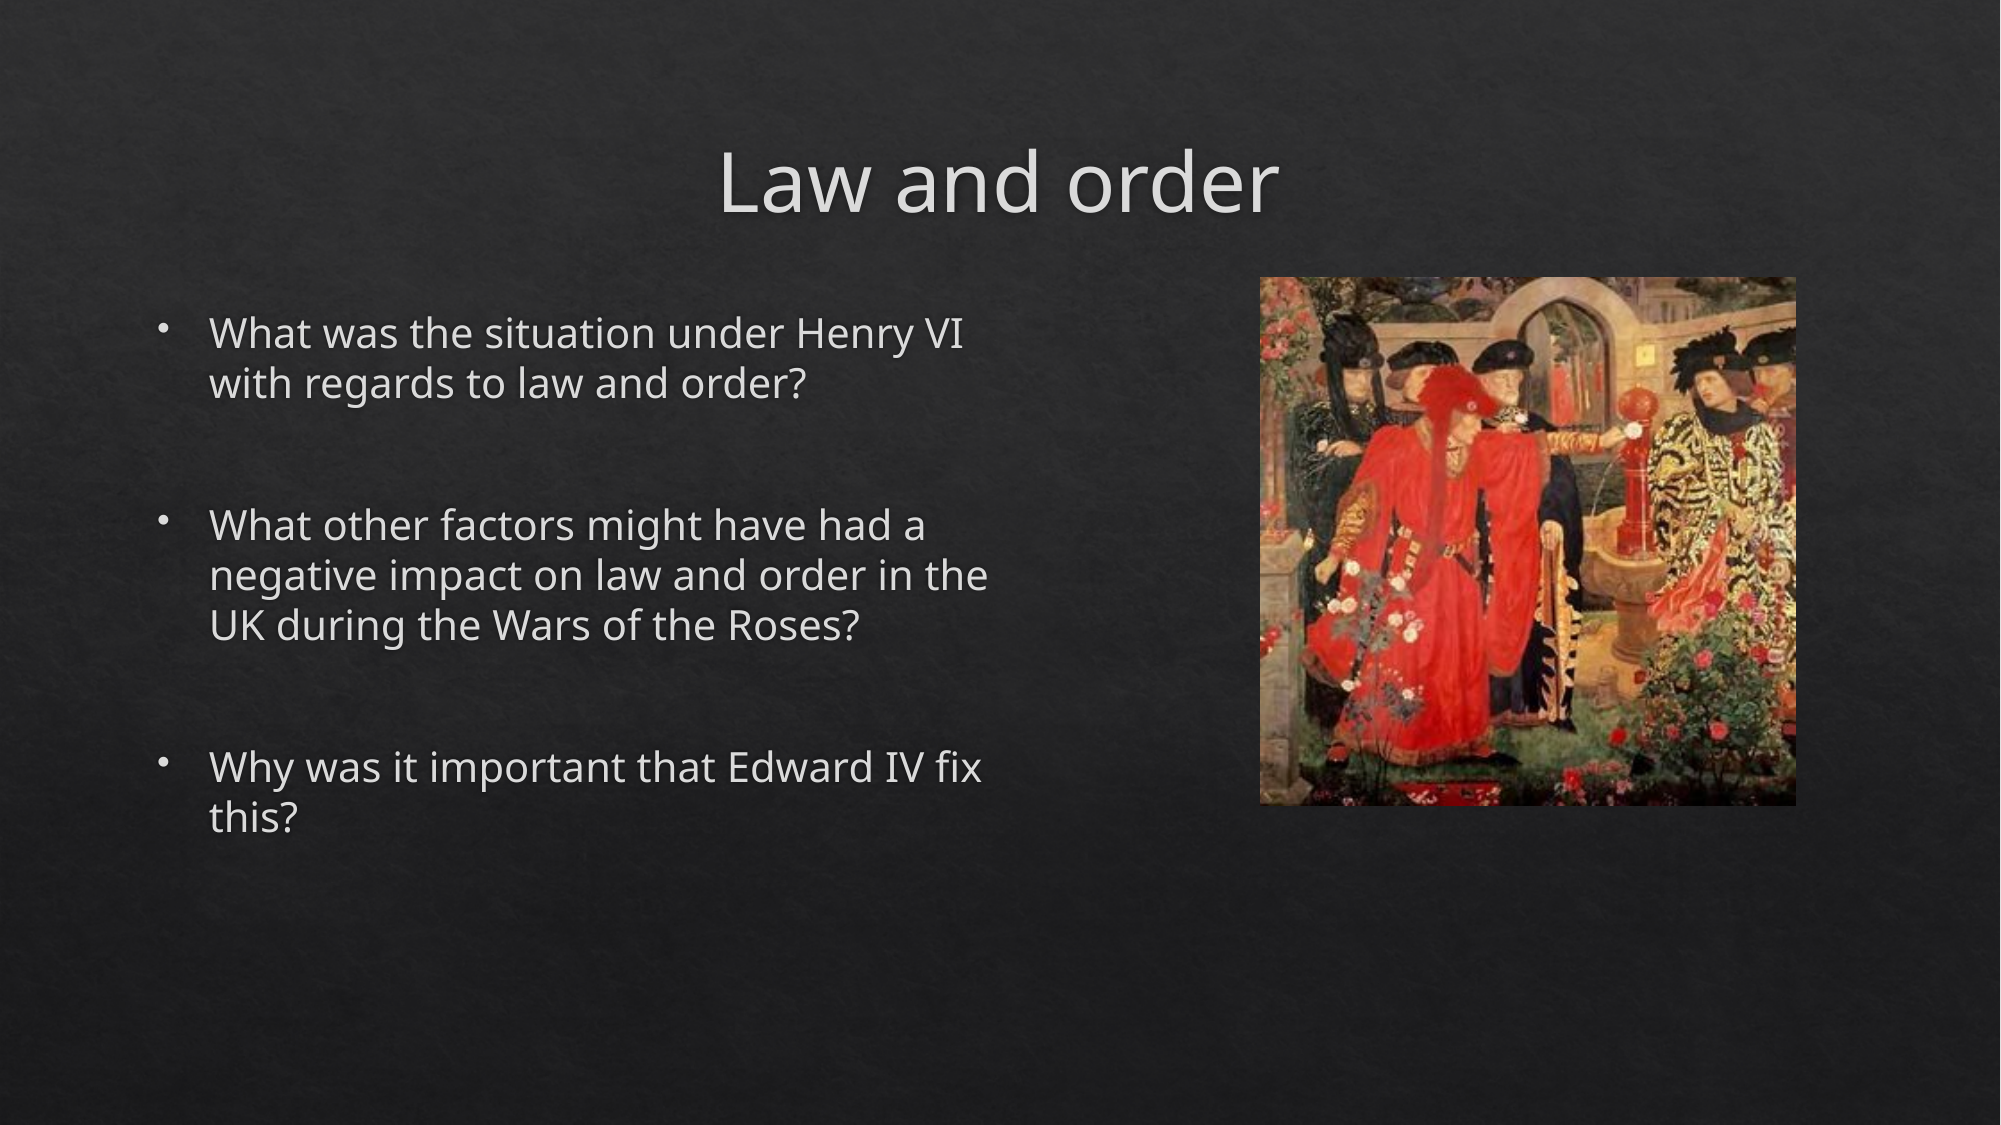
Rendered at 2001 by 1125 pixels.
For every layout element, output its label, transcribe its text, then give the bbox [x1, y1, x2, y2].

list What was the situation under Henry VI with regards to law and order? What other factors might have had a negative impact on law and order in the UK during the Wars of the Roses? Why was it important that Edward IV fix this? [137, 299, 1042, 1014]
title Law and order [149, 99, 1849, 260]
picture [1260, 276, 1797, 806]
